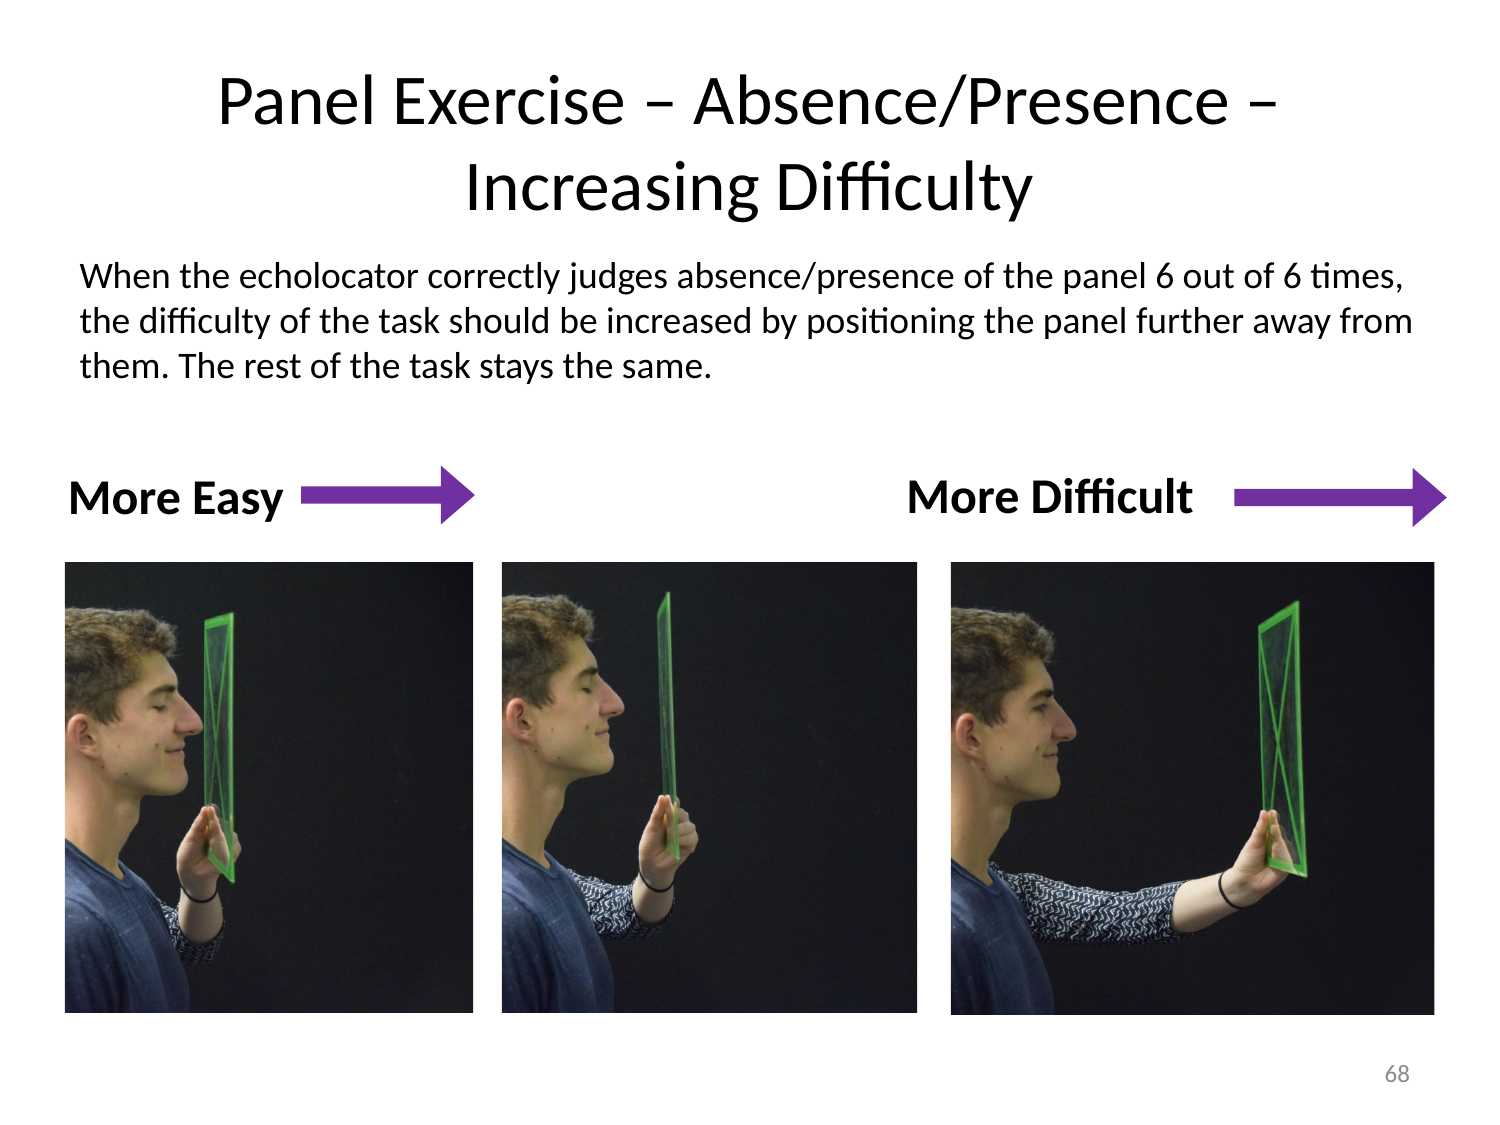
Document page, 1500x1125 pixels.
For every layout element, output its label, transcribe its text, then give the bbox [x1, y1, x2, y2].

title Panel Exercise – Absence/Presence – Increasing Difficulty [75, 45, 1425, 233]
text_box More Difficult [891, 456, 1282, 531]
text_box [1232, 466, 1449, 529]
text_box More Easy [53, 457, 337, 532]
slide_number 68 [1074, 1042, 1425, 1103]
text_box [299, 463, 478, 527]
picture [501, 562, 918, 1013]
text_box When the echolocator correctly judges absence/presence of the panel 6 out of 6 times, the difficulty of the task should be increased by positioning the panel further away from them. The rest of the task stays the same. [64, 243, 1459, 394]
picture [64, 562, 474, 1013]
picture [950, 562, 1435, 1016]
